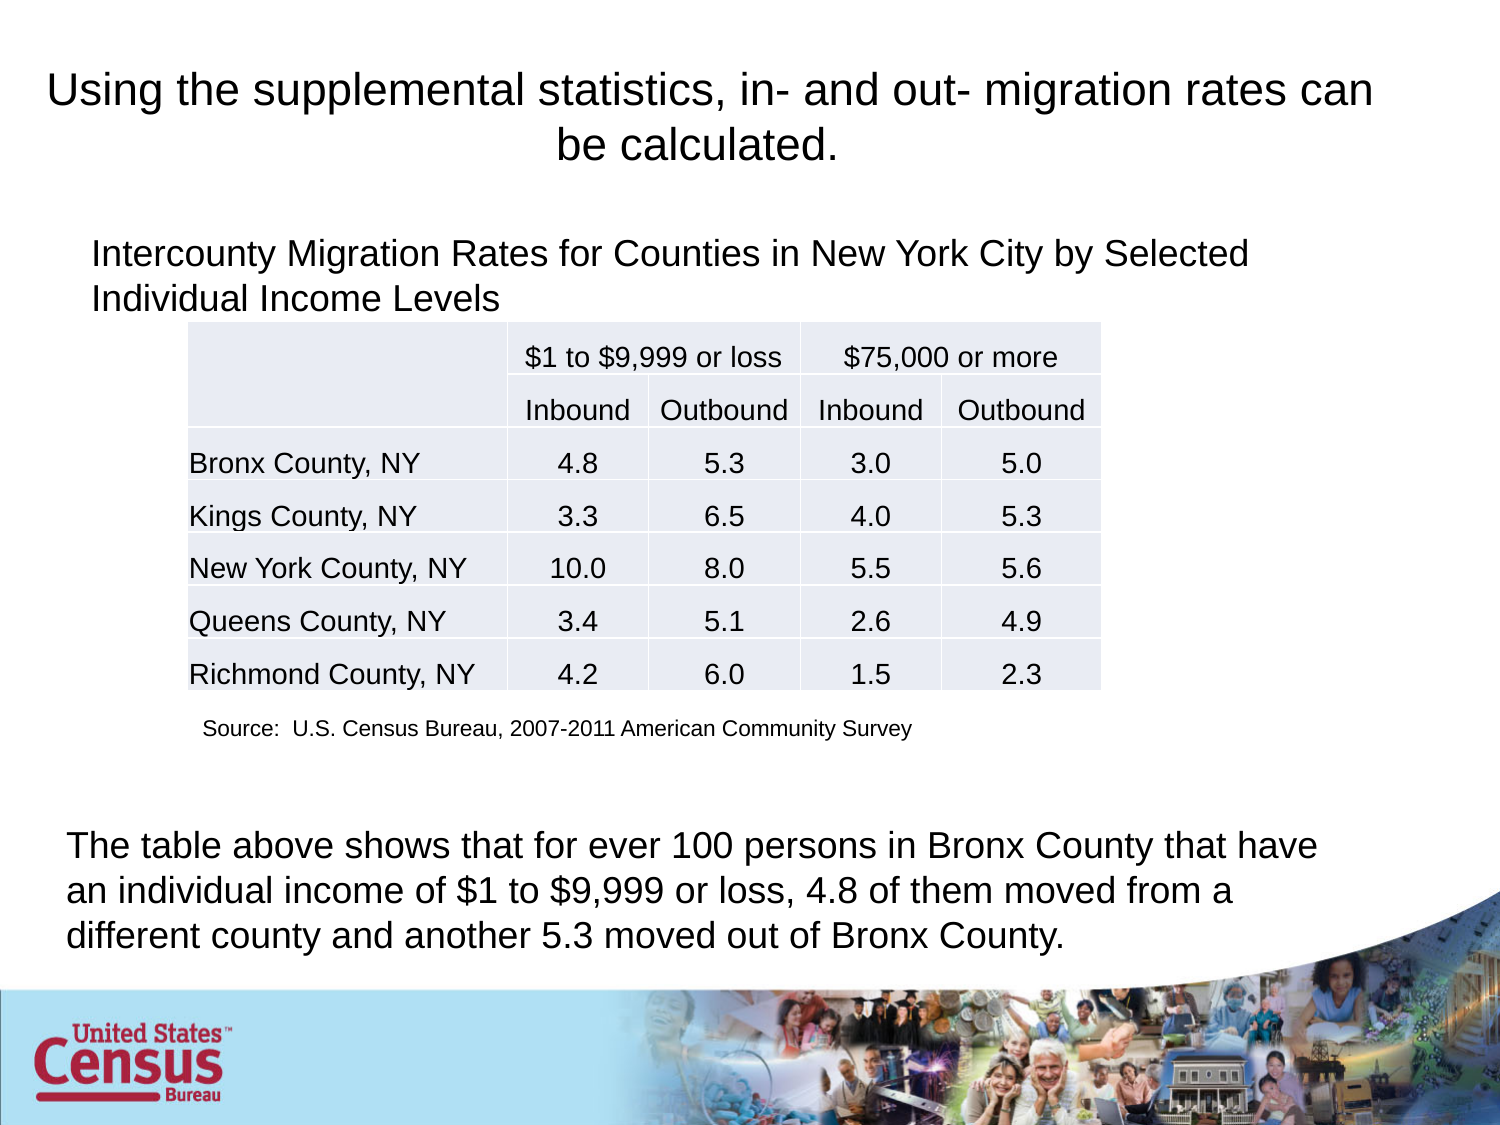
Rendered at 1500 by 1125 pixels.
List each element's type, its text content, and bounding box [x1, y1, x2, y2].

table_cell 10.0 [508, 533, 648, 584]
table_cell Inbound [508, 375, 648, 426]
table_cell Outbound [942, 375, 1101, 426]
text_box The table above shows that for ever 100 persons in Bronx County that have an individual income of $1 to $9,999 or loss, 4.8 of them moved from a different county and another 5.3 moved out of Bronx County. [51, 813, 1348, 964]
table_header $75,000 or more [801, 322, 1101, 373]
table_cell 2.6 [801, 586, 941, 637]
table_header $1 to $9,999 or loss [508, 322, 800, 373]
table_cell 3.0 [801, 428, 941, 479]
table_cell 3.4 [508, 586, 648, 637]
table_cell Kings County, NY [188, 480, 507, 531]
table_cell 5.3 [942, 480, 1101, 531]
table_cell 5.0 [942, 428, 1101, 479]
table_cell 5.3 [649, 428, 800, 479]
table_cell 6.5 [649, 480, 800, 531]
table_cell 4.2 [508, 639, 648, 690]
table_cell Bronx County, NY [188, 428, 507, 479]
text_box Source: U.S. Census Bureau, 2007-2011 American Community Survey [187, 707, 1175, 750]
table_cell 5.6 [942, 533, 1101, 584]
table_cell 4.9 [942, 586, 1101, 637]
table_cell 2.3 [942, 639, 1101, 690]
table_cell Queens County, NY [188, 586, 507, 637]
table_cell 4.0 [801, 480, 941, 531]
text_box Using the supplemental statistics, in- and out- migration rates can be calculated. [0, 52, 1422, 191]
table_cell Inbound [801, 375, 941, 426]
picture [0, 888, 1500, 1125]
table_cell 5.5 [801, 533, 941, 584]
table_cell 8.0 [649, 533, 800, 584]
table_cell 6.0 [649, 639, 800, 690]
table_cell Richmond County, NY [188, 639, 507, 690]
table_cell 3.3 [508, 480, 648, 531]
table_cell 4.8 [508, 428, 648, 479]
text_box Intercounty Migration Rates for Counties in New York City by Selected Individual Income Levels [76, 222, 1268, 317]
table_cell 5.1 [649, 586, 800, 637]
table_cell 1.5 [801, 639, 941, 690]
table_header [188, 322, 507, 426]
table_cell New York County, NY [188, 533, 507, 584]
table_cell Outbound [649, 375, 800, 426]
